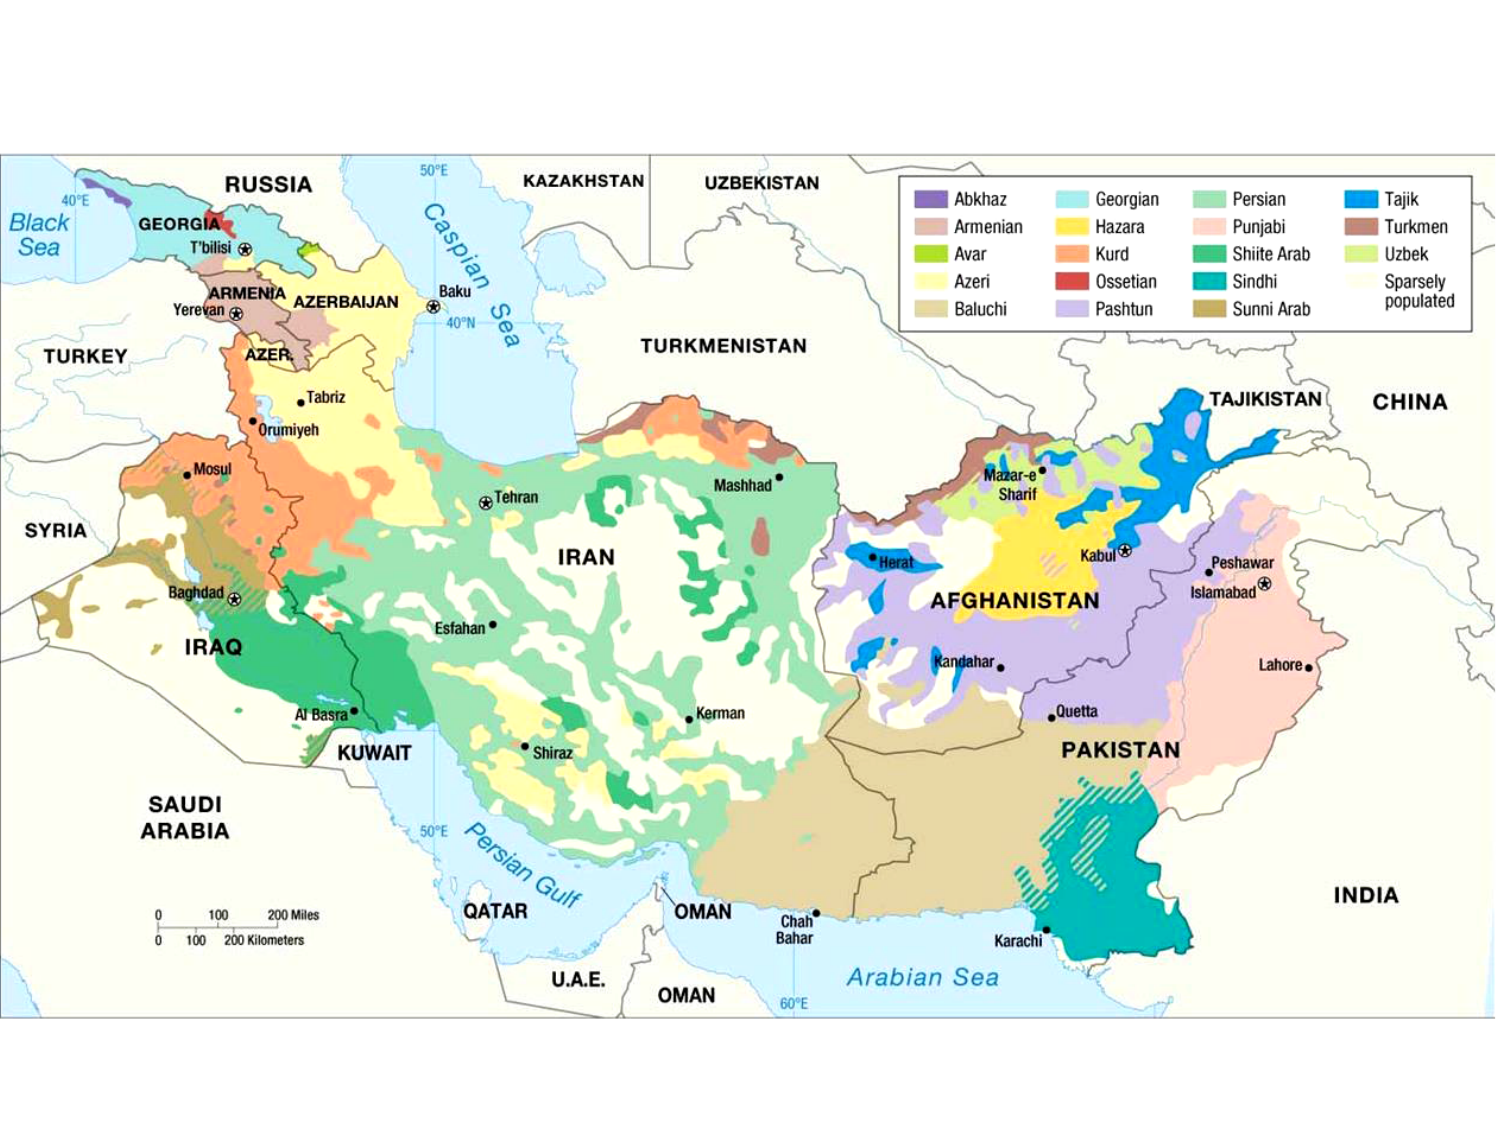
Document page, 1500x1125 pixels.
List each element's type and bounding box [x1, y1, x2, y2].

picture [0, 149, 1496, 1026]
